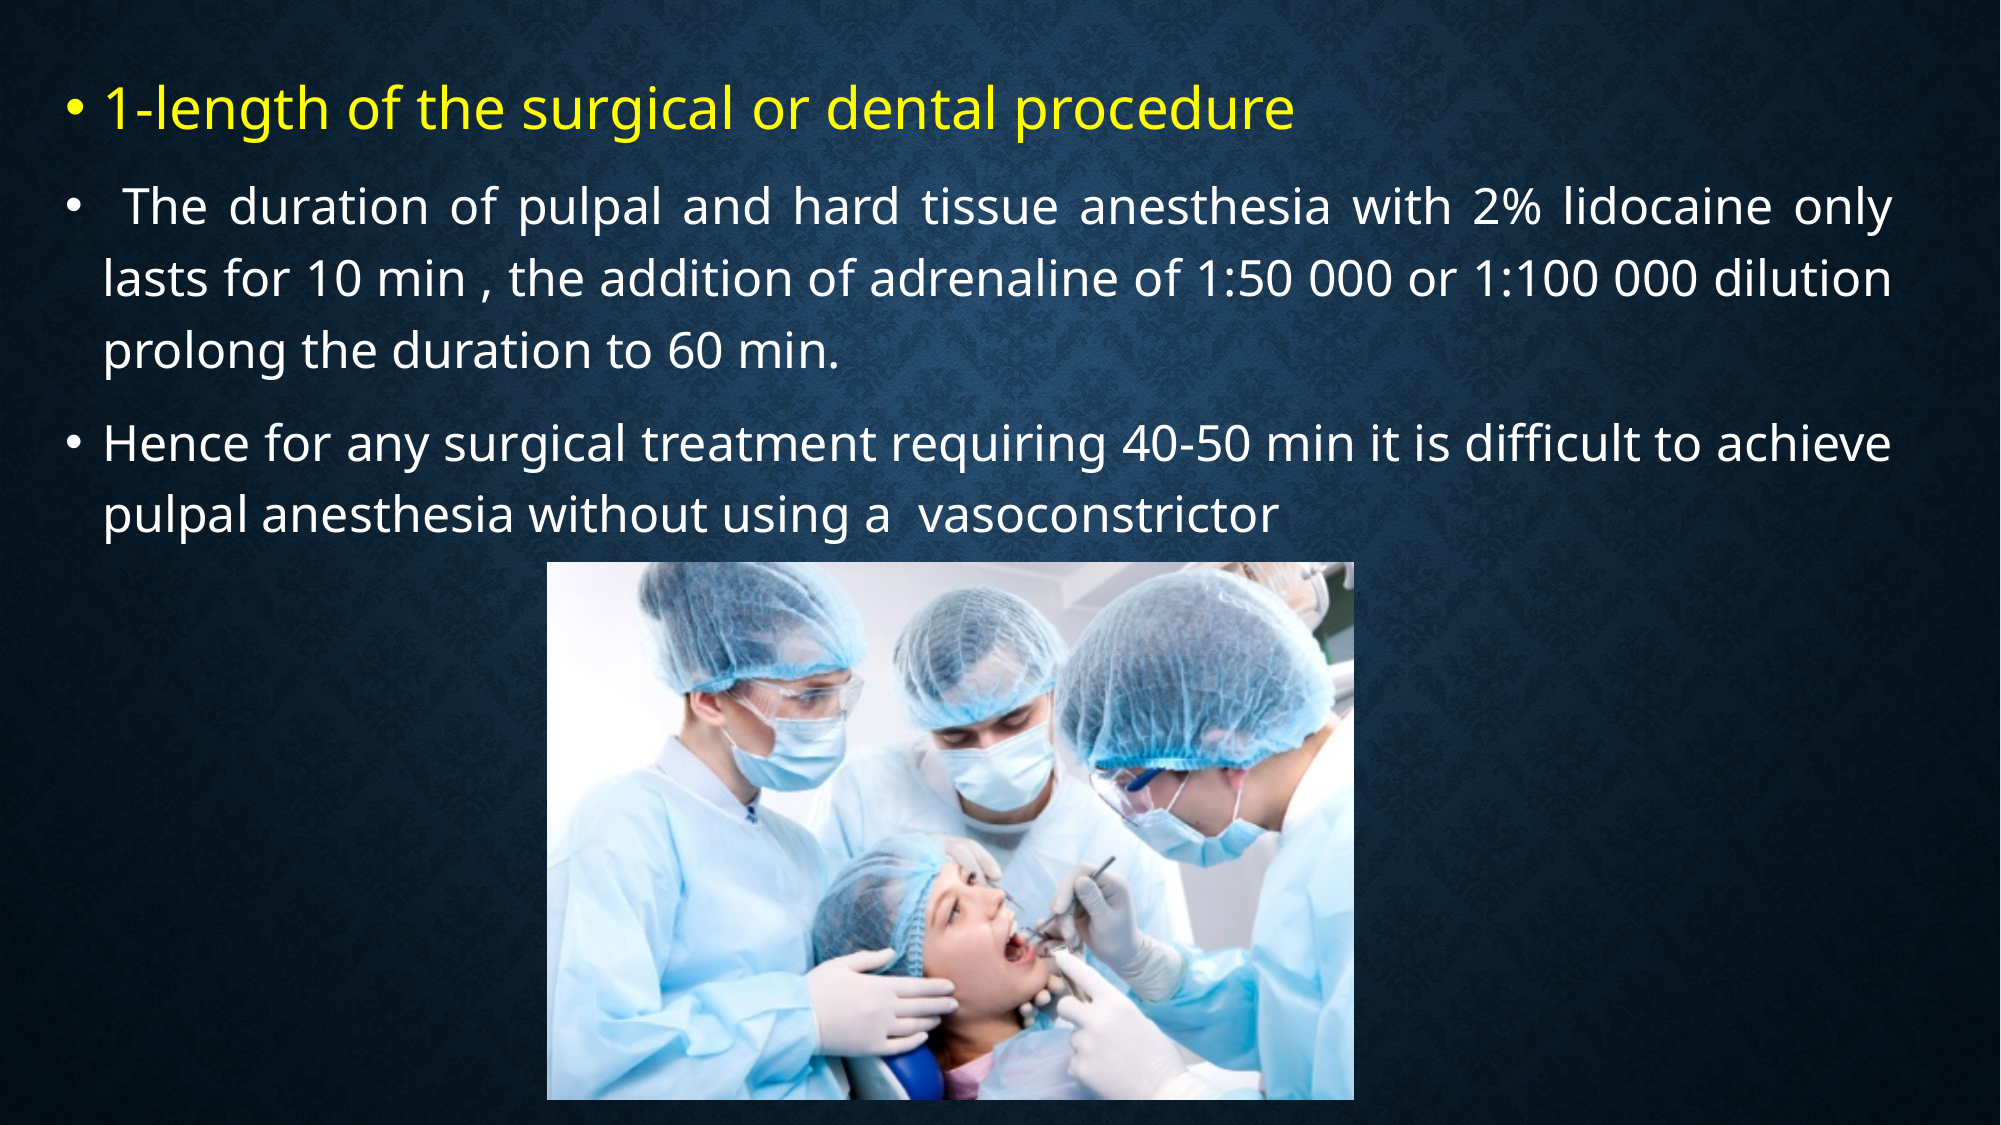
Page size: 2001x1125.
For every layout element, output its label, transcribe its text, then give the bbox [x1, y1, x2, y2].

list 1-length of the surgical or dental procedure The duration of pulpal and hard tissue anesthesia with 2% lidocaine only lasts for 10 min , the addition of adrenaline of 1:50 000 or 1:100 000 dilution prolong the duration to 60 min. Hence for any surgical treatment requiring 40-50 min it is difficult to achieve pulpal anesthesia without using a vasoconstrictor [50, 50, 1910, 1075]
picture [546, 561, 1355, 1101]
